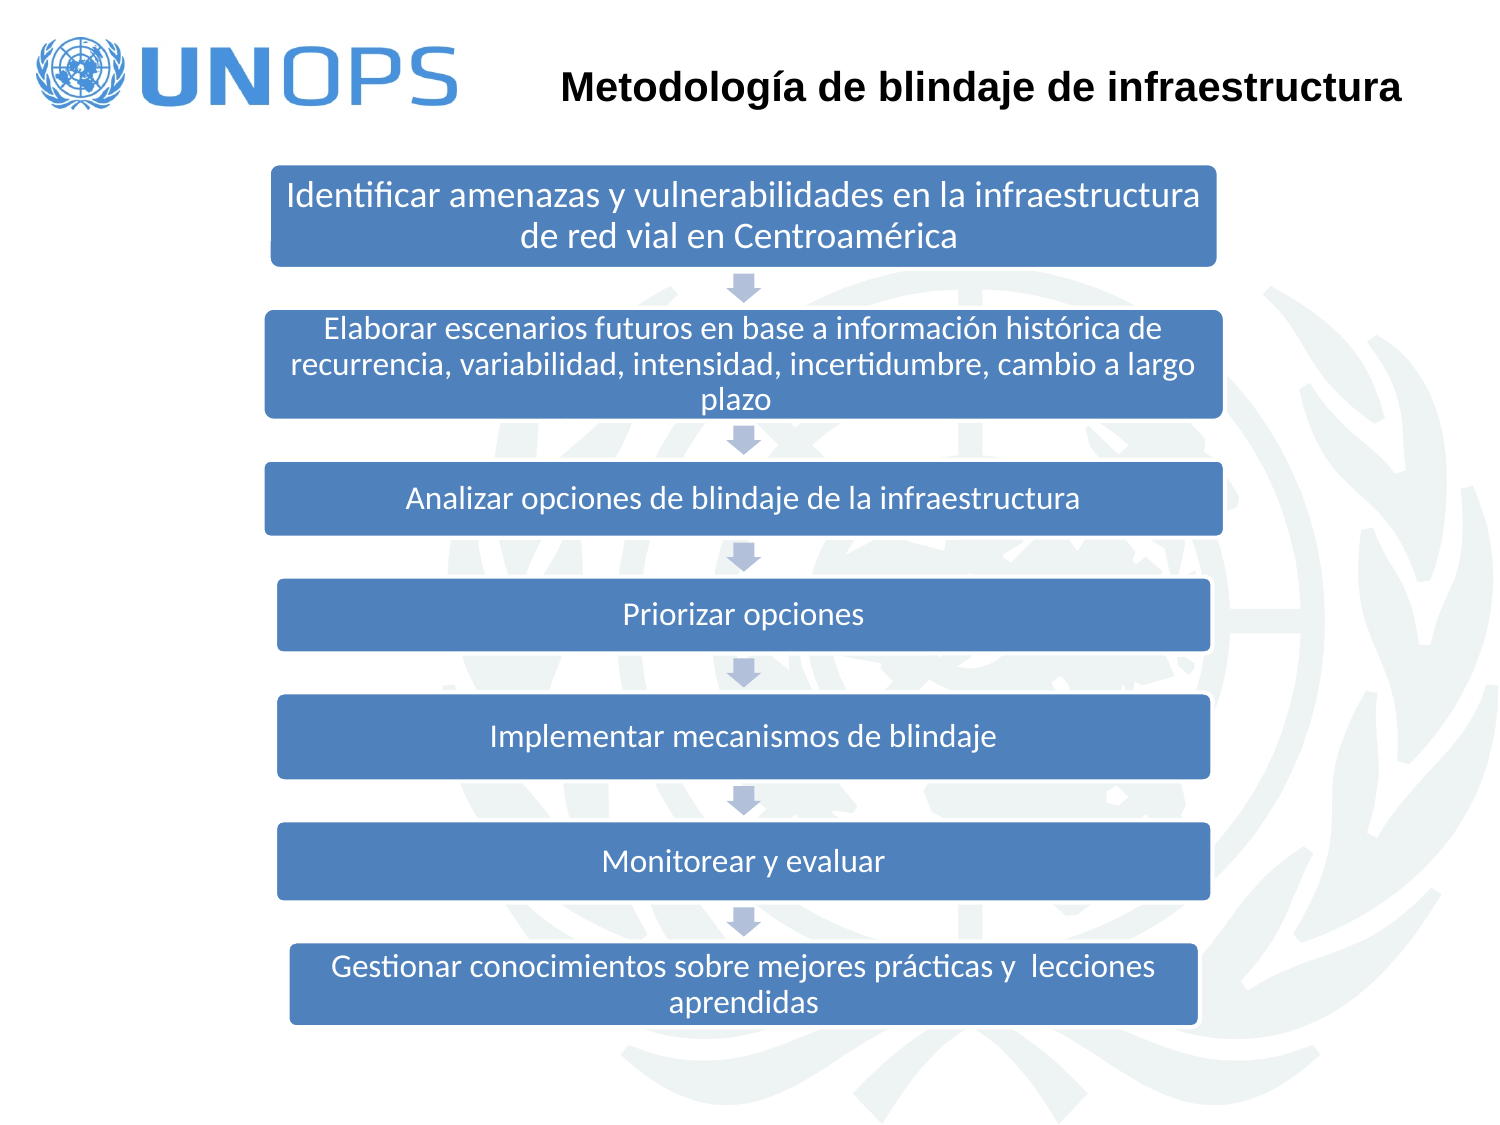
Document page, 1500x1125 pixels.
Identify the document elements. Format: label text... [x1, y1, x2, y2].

text_box Metodología de blindaje de infraestructura [499, 62, 1463, 118]
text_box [49, 162, 1438, 1029]
picture [36, 37, 457, 110]
